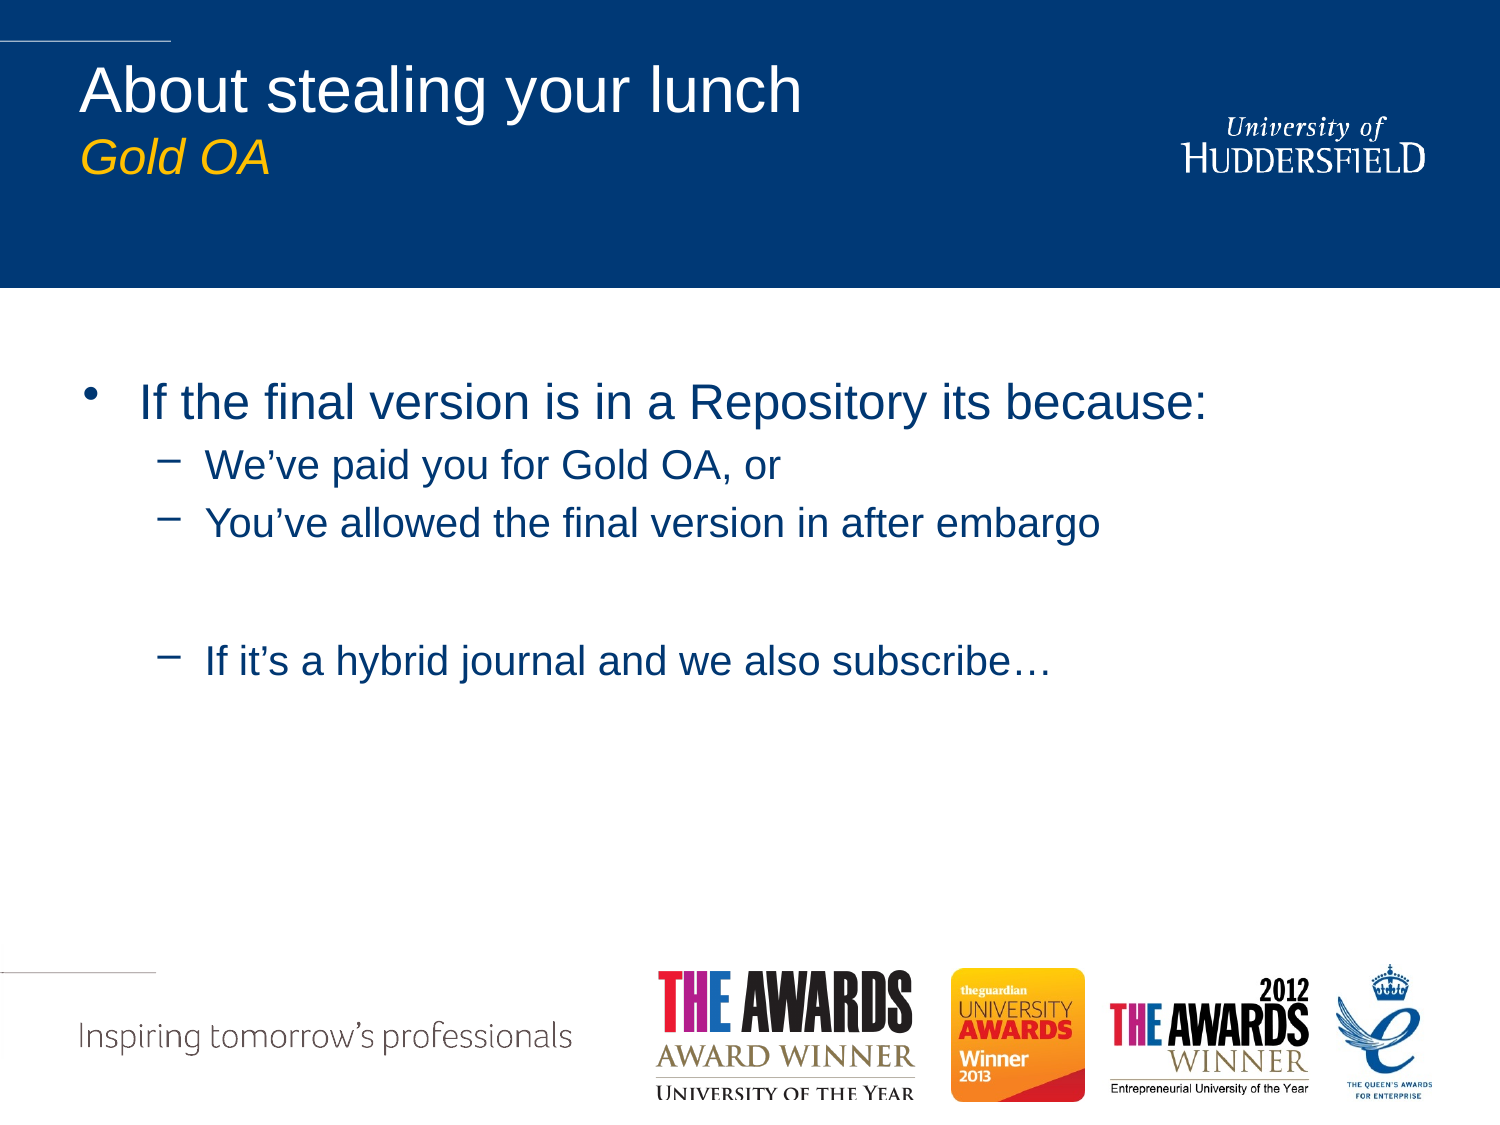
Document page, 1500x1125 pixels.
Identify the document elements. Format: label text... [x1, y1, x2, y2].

picture [1091, 969, 1329, 1101]
picture [951, 968, 1085, 1102]
picture [0, 0, 1500, 288]
list If the final version is in a Repository its because: We’ve paid you for Gold OA, or You’ve allowed the final version in after embargo If it’s a hybrid journal and we also subscribe… [67, 361, 1418, 953]
title About stealing your lunch Gold OA [64, 42, 1415, 191]
picture [1336, 964, 1432, 1102]
picture [0, 944, 591, 1059]
